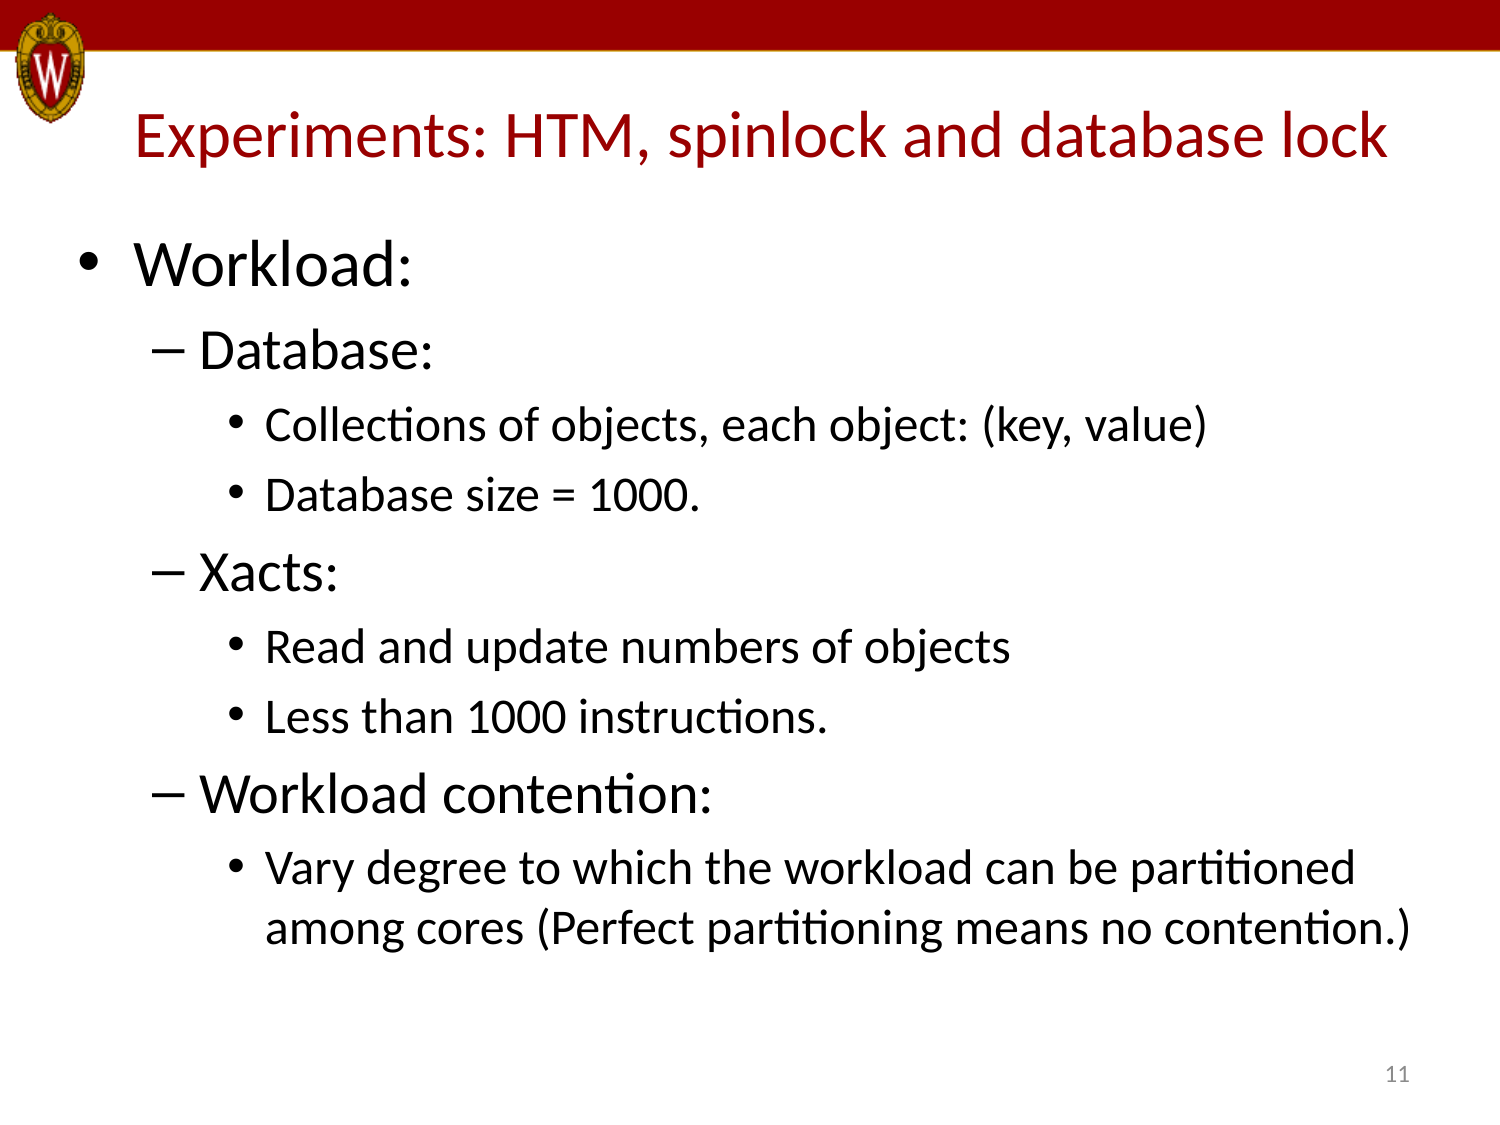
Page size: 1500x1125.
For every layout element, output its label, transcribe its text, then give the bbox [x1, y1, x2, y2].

title Experiments: HTM, spinlock and database lock [49, 49, 1476, 213]
picture [0, 0, 1500, 125]
list Workload: Database: Collections of objects, each object: (key, value) Database size = 1000. Xacts: Read and update numbers of objects Less than 1000 instructions. Workload contention: Vary degree to which the workload can be partitioned among cores (Perfect partitioning means no contention.) [62, 212, 1451, 968]
slide_number 11 [1074, 1042, 1425, 1103]
